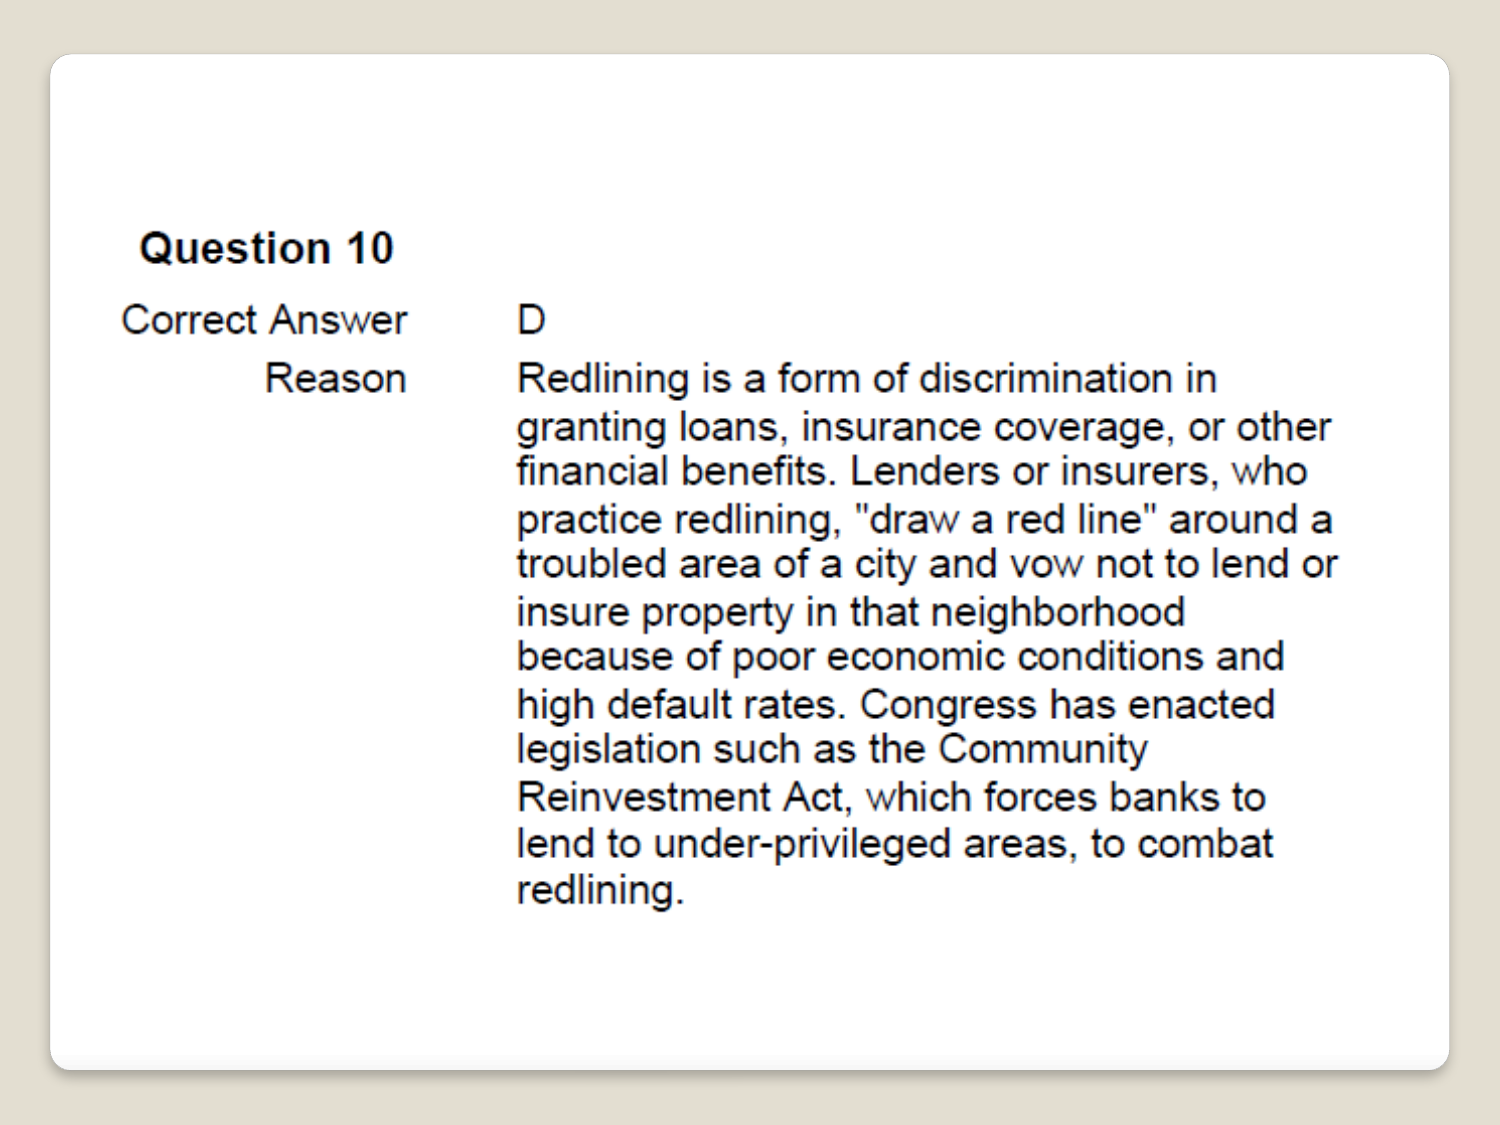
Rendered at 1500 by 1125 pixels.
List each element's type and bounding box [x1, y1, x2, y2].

picture [99, 187, 1386, 938]
